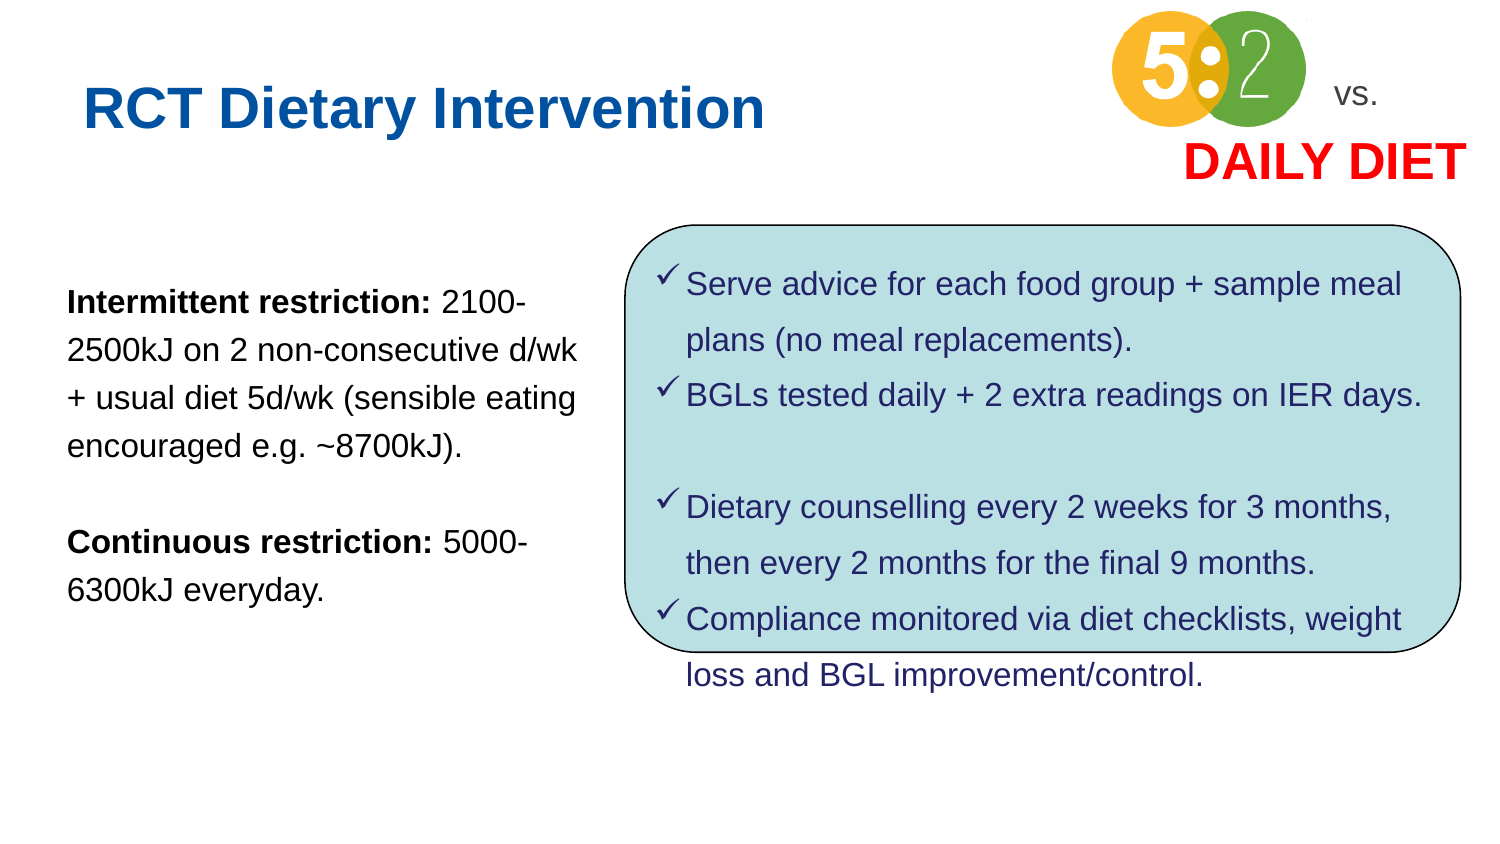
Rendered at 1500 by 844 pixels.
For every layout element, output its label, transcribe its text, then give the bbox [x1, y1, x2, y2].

list RCT Dietary Intervention [68, 70, 1102, 177]
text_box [1107, 5, 1490, 199]
text_box Serve advice for each food group + sample meal plans (no meal replacements). BGLs tested daily + 2 extra readings on IER days. Dietary counselling every 2 weeks for 3 months, then every 2 months for the final 9 months. Compliance monitored via diet checklists, weight loss and BGL improvement/control. [624, 225, 1461, 653]
list Intermittent restriction: 2100-2500kJ on 2 non-consecutive d/wk + usual diet 5d/wk (sensible eating encouraged e.g. ~8700kJ). Continuous restriction: 5000-6300kJ everyday. [52, 265, 617, 619]
